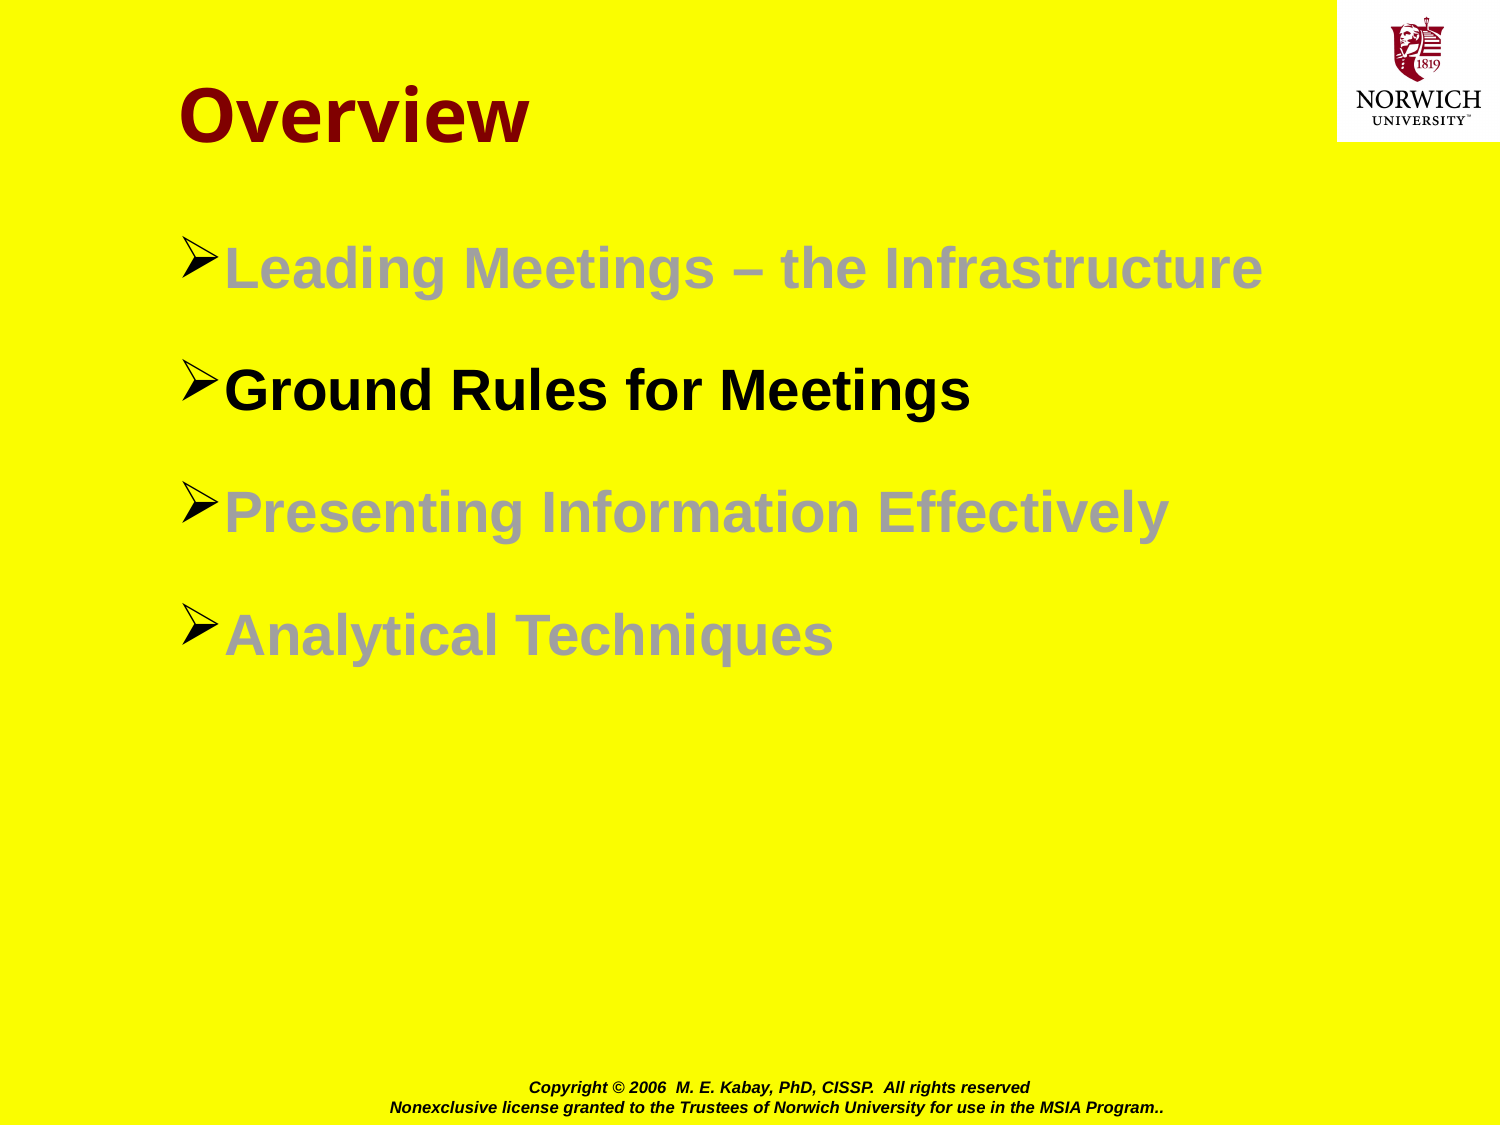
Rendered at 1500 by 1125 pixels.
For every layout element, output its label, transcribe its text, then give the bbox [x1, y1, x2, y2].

list Leading Meetings – the Infrastructure Ground Rules for Meetings Presenting Information Effectively Analytical Techniques [162, 187, 1338, 1063]
title Overview [162, 24, 1338, 187]
picture [1337, 0, 1500, 142]
